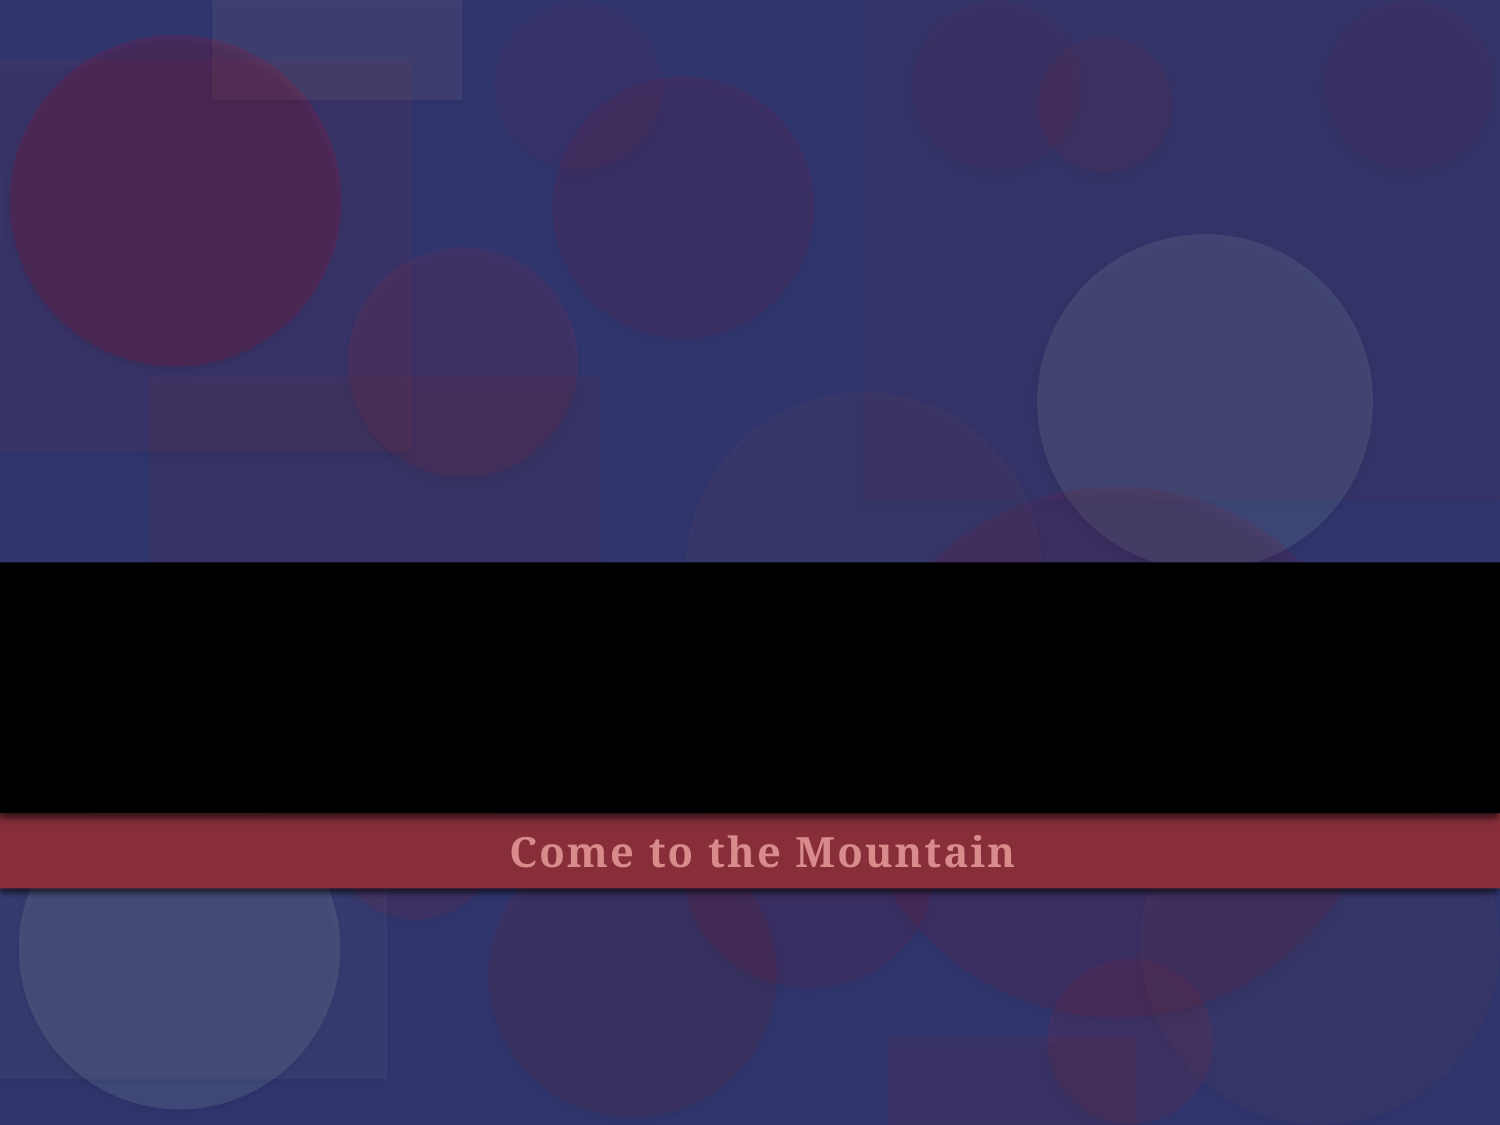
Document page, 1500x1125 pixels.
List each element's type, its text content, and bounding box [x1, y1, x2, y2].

list Come to the Mountain [112, 813, 1413, 889]
